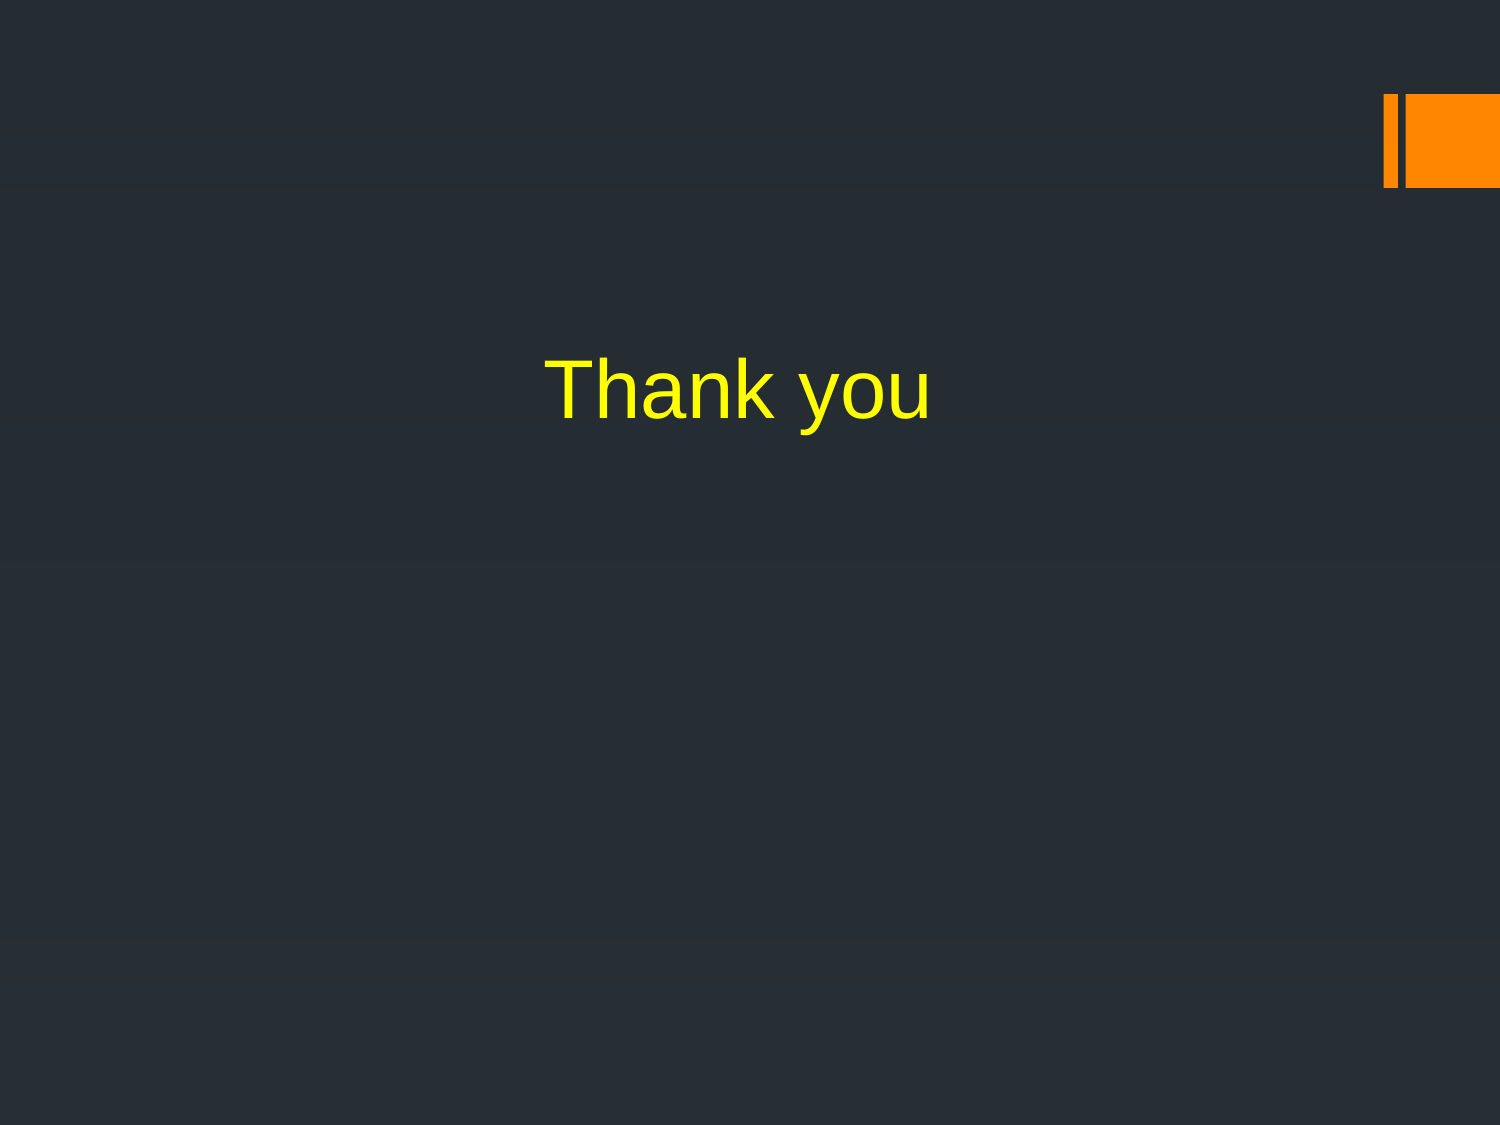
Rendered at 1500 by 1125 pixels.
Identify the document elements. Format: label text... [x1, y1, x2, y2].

title Thank you [150, 253, 1350, 443]
